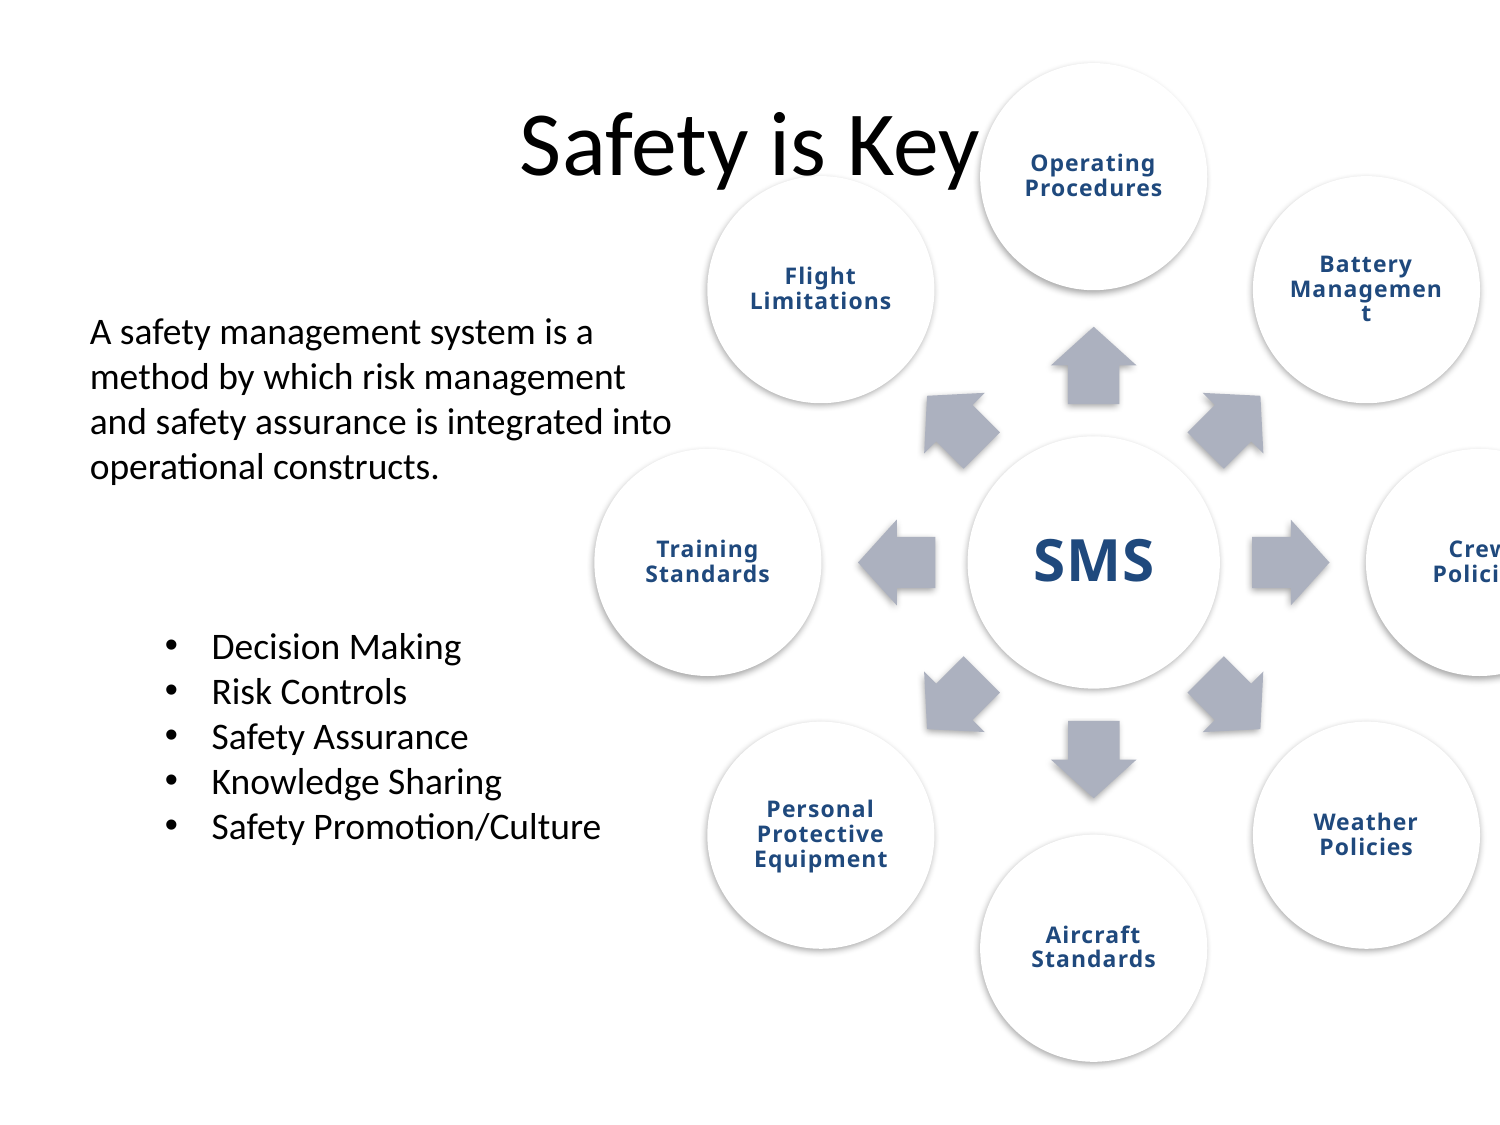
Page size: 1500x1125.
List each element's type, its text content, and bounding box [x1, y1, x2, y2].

title Safety is Key [75, 45, 1425, 233]
text_box A safety management system is a method by which risk management and safety assurance is integrated into operational constructs. Decision Making Risk Controls Safety Assurance Knowledge Sharing Safety Promotion/Culture [74, 299, 394, 855]
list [399, 62, 1500, 1063]
